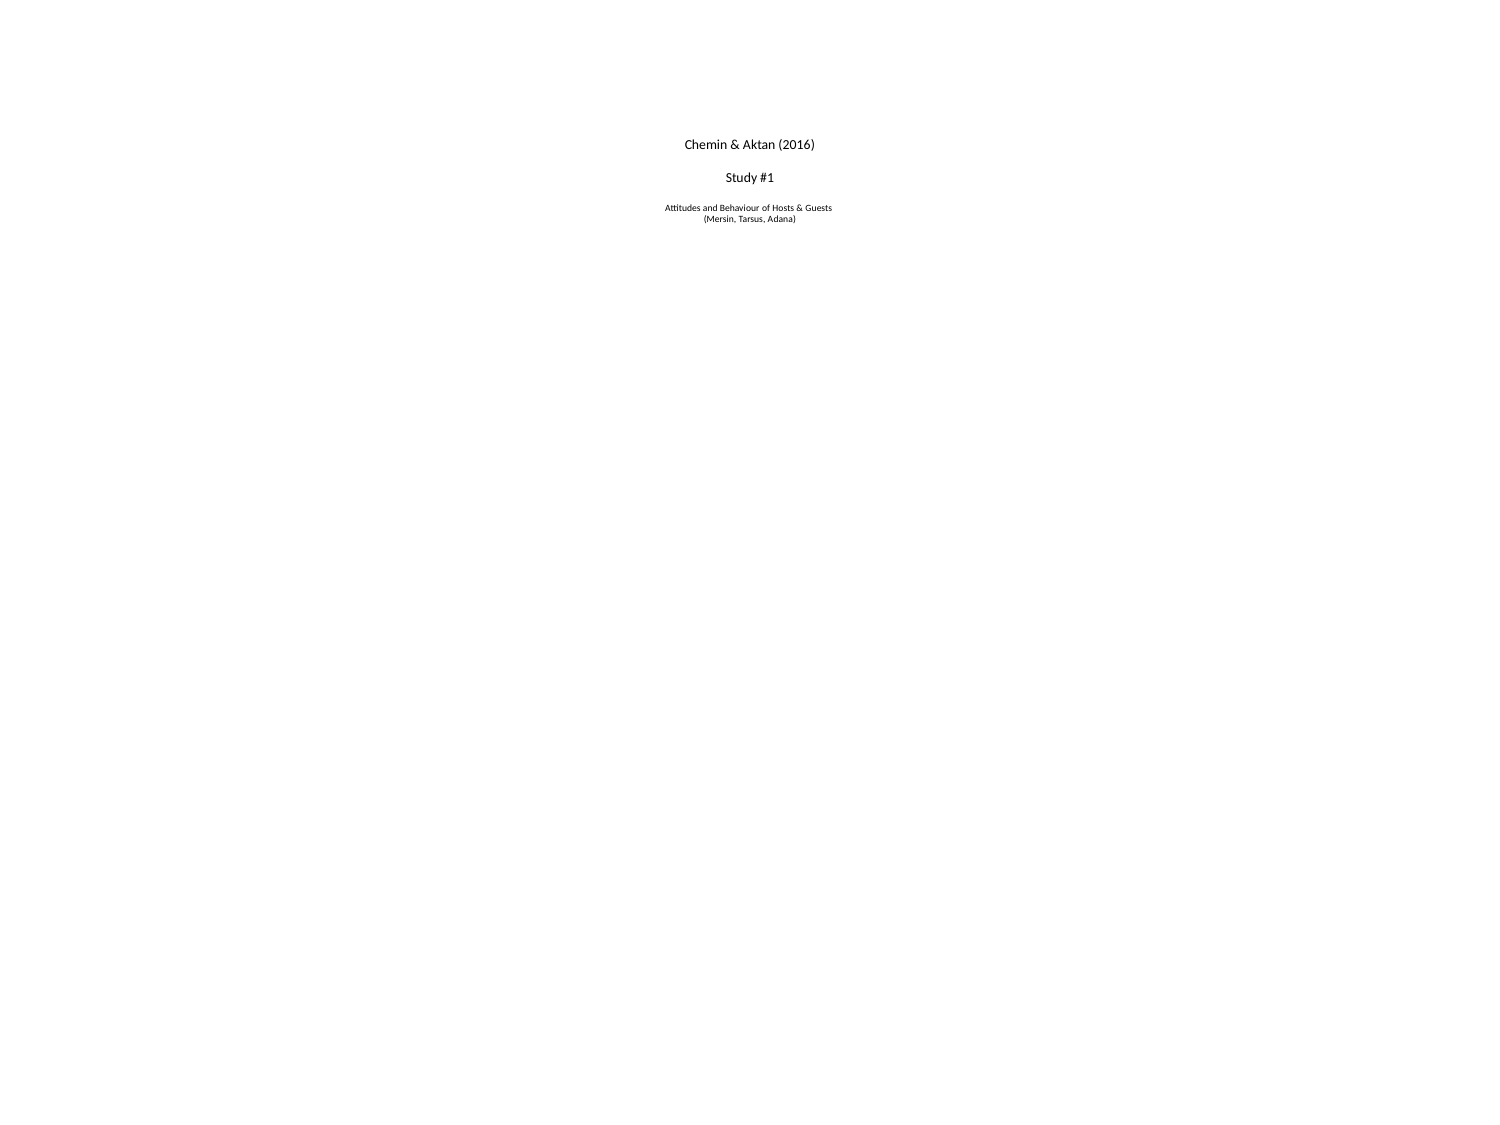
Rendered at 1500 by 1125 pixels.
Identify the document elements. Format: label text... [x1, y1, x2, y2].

title Chemin & Aktan (2016) Study #1 Attitudes and Behaviour of Hosts & Guests (Mersin, Tarsus, Adana) [75, 45, 1425, 233]
